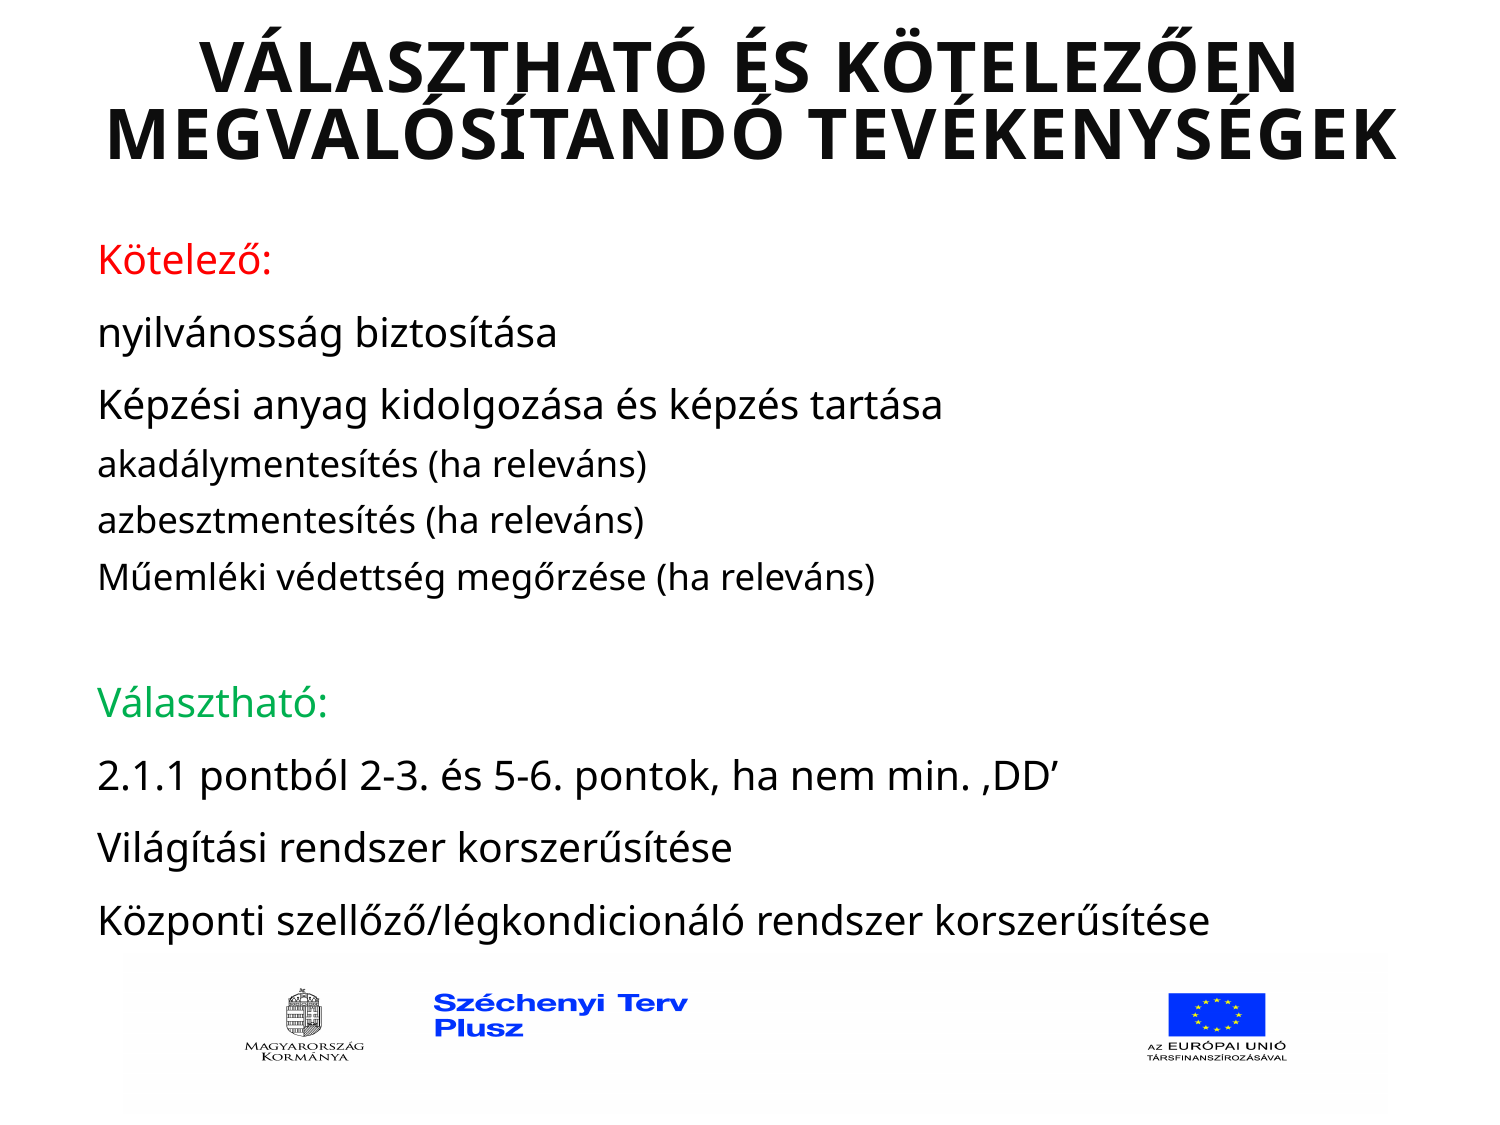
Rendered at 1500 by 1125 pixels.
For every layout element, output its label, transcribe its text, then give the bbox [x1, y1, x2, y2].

list Kötelező: nyilvánosság biztosítása Képzési anyag kidolgozása és képzés tartása akadálymentesítés (ha releváns) azbesztmentesítés (ha releváns) Műemléki védettség megőrzése (ha releváns) Választható: 2.1.1 pontból 2-3. és 5-6. pontok, ha nem min. ‚DD’ Világítási rendszer korszerűsítése Központi szellőző/légkondicionáló rendszer korszerűsítése [75, 231, 1425, 953]
title Választható és kötelezően megvalósítandó tevékenységek [31, 12, 1473, 200]
picture [123, 951, 1389, 1114]
